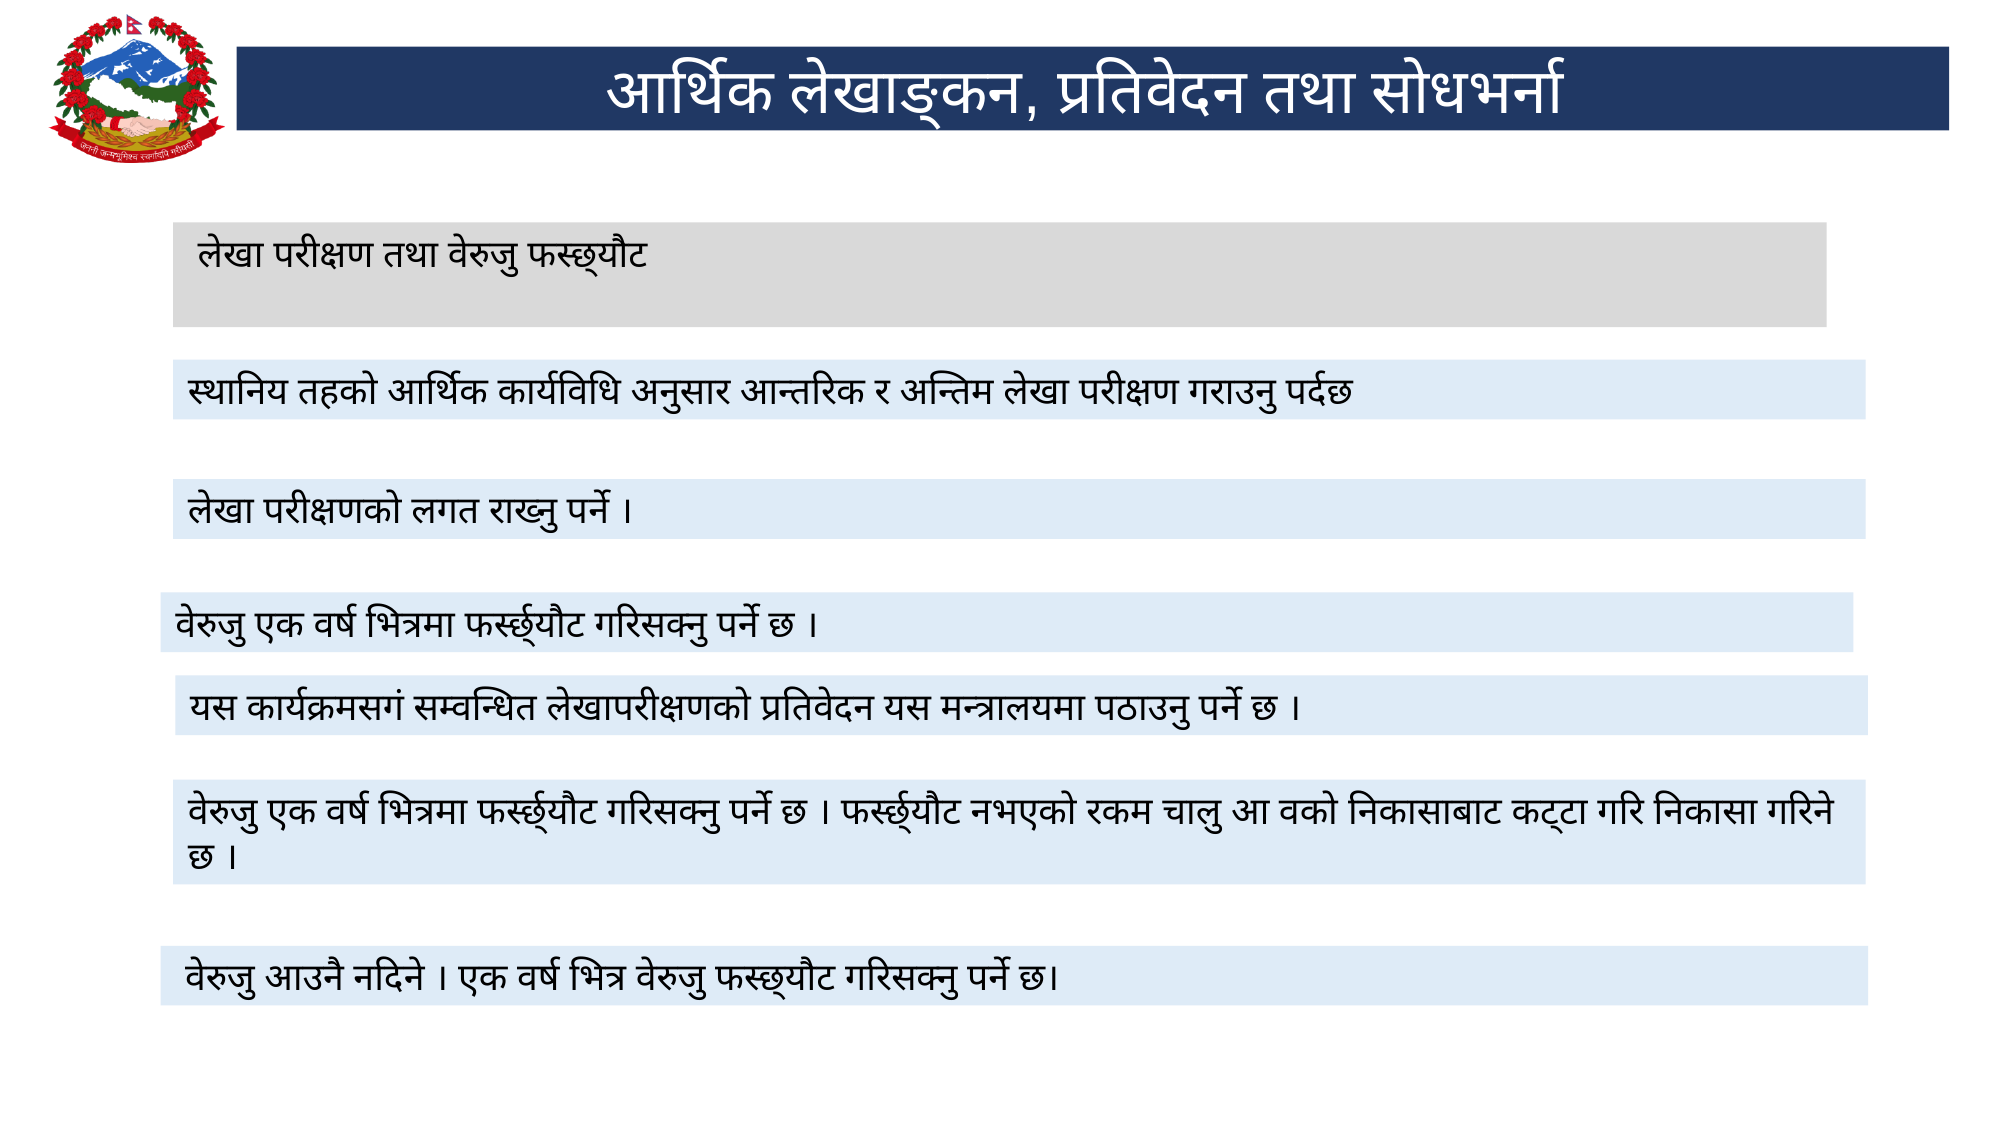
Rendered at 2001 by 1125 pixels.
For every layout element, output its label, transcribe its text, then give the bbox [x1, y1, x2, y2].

text_box वेरुजु एक वर्ष भित्रमा फर्स्छ्यौट गरिसक्नु पर्ने छ । [160, 592, 1854, 653]
text_box स्थानिय तहको आर्थिक कार्यविधि अनुसार आन्तरिक र अन्तिम लेखा परीक्षण गराउनु पर्दछ [173, 359, 1866, 420]
text_box लेखा परीक्षणको लगत राख्नु पर्ने । [173, 479, 1866, 539]
text_box लेखा परीक्षण तथा वेरुजु फस्छ्यौट [173, 222, 1827, 328]
picture [47, 14, 225, 163]
text_box आर्थिक लेखाङ्कन, प्रतिवेदन तथा सोधभर्ना [236, 46, 1950, 131]
text_box यस कार्यक्रमसगं सम्वन्धित लेखापरीक्षणको प्रतिवेदन यस मन्त्रालयमा पठाउनु पर्ने छ । [175, 675, 1868, 736]
text_box वेरुजु एक वर्ष भित्रमा फर्स्छ्यौट गरिसक्नु पर्ने छ । फर्स्छ्यौट नभएको रकम चालु आ वको निकासाबाट कट्टा गरि निकासा गरिने छ । [173, 779, 1866, 885]
text_box वेरुजु आउनै नदिने । एक वर्ष भित्र वेरुजु फस्छ्यौट गरिसक्नु पर्ने छ। [160, 945, 1869, 1006]
